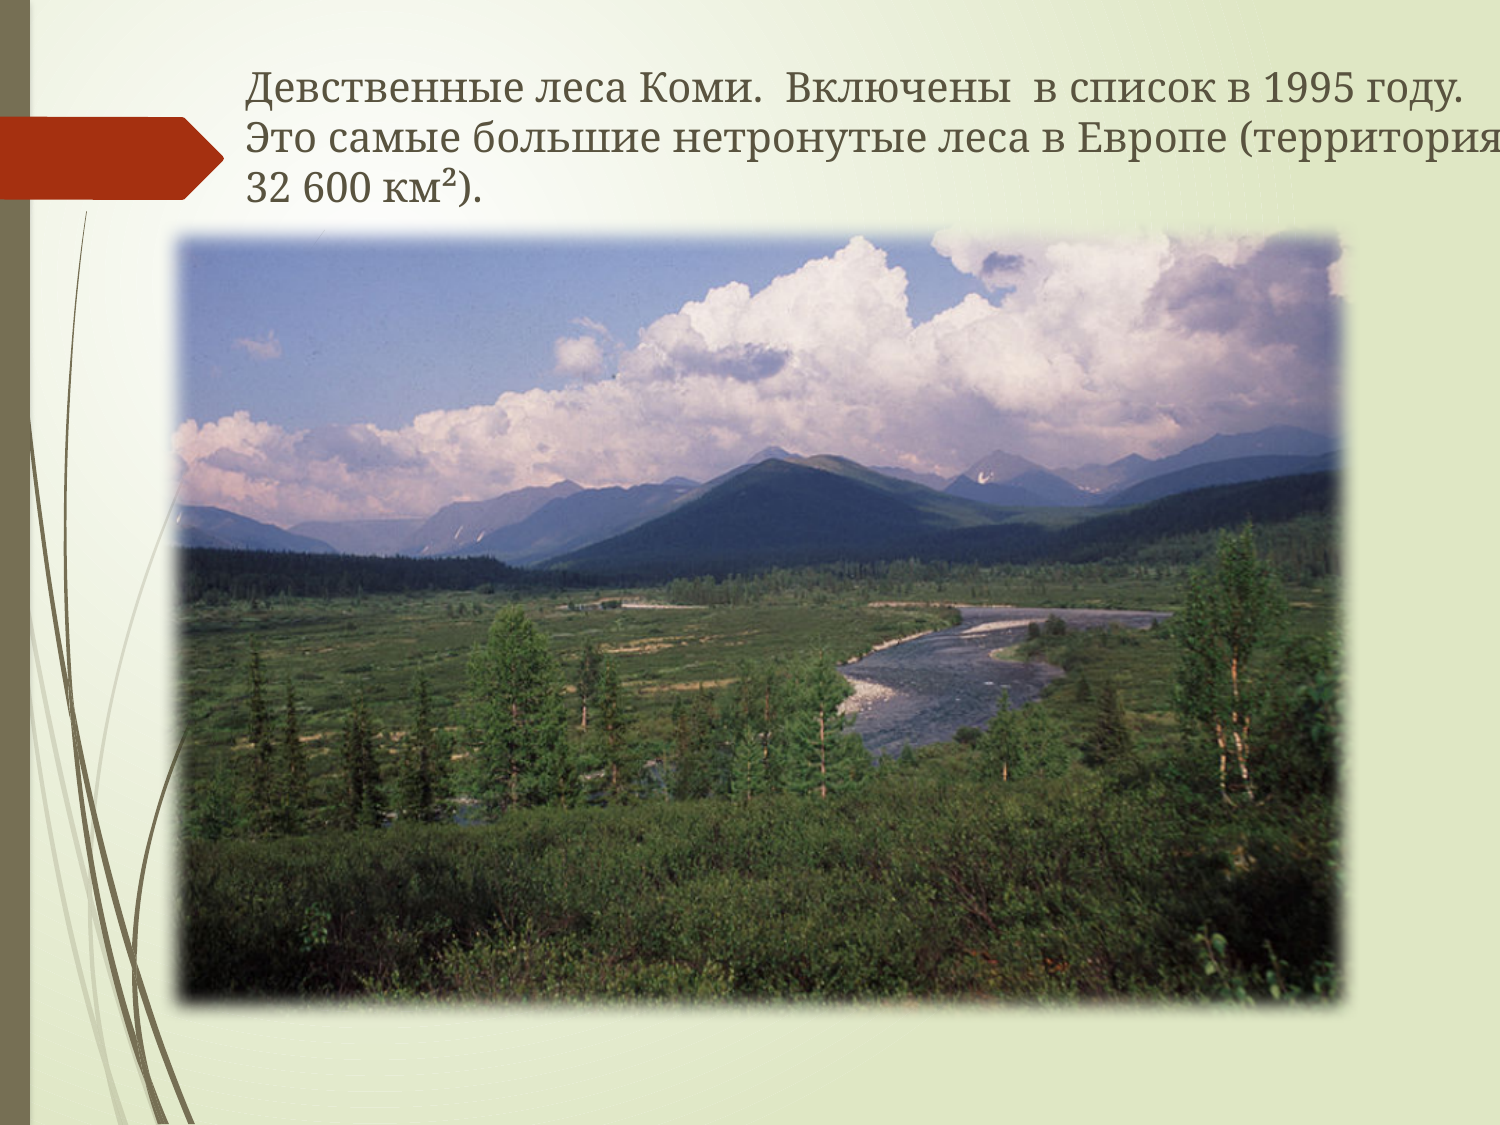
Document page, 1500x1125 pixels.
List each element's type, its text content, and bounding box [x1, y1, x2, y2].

text_box Девственные леса Коми. Включены в список в 1995 году. Это самые большие нетронутые леса в Европе (территория 32 600 км²). [230, 53, 1500, 219]
picture [159, 219, 1362, 1023]
